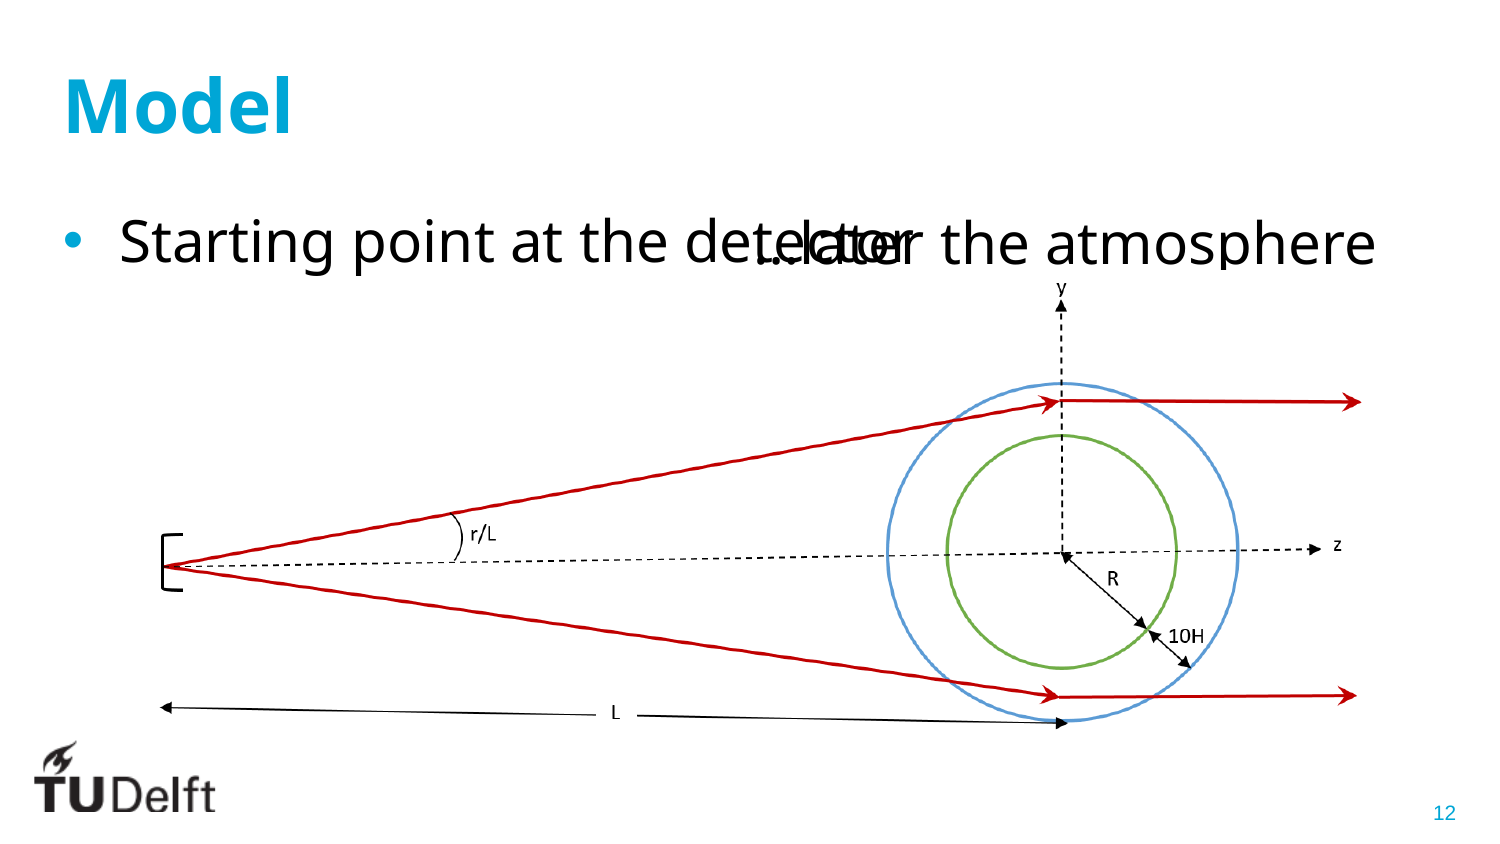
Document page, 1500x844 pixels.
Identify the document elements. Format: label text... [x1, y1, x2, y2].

list Starting point at the detector [47, 196, 1454, 730]
title Model [47, 33, 1455, 175]
picture [148, 270, 1369, 745]
